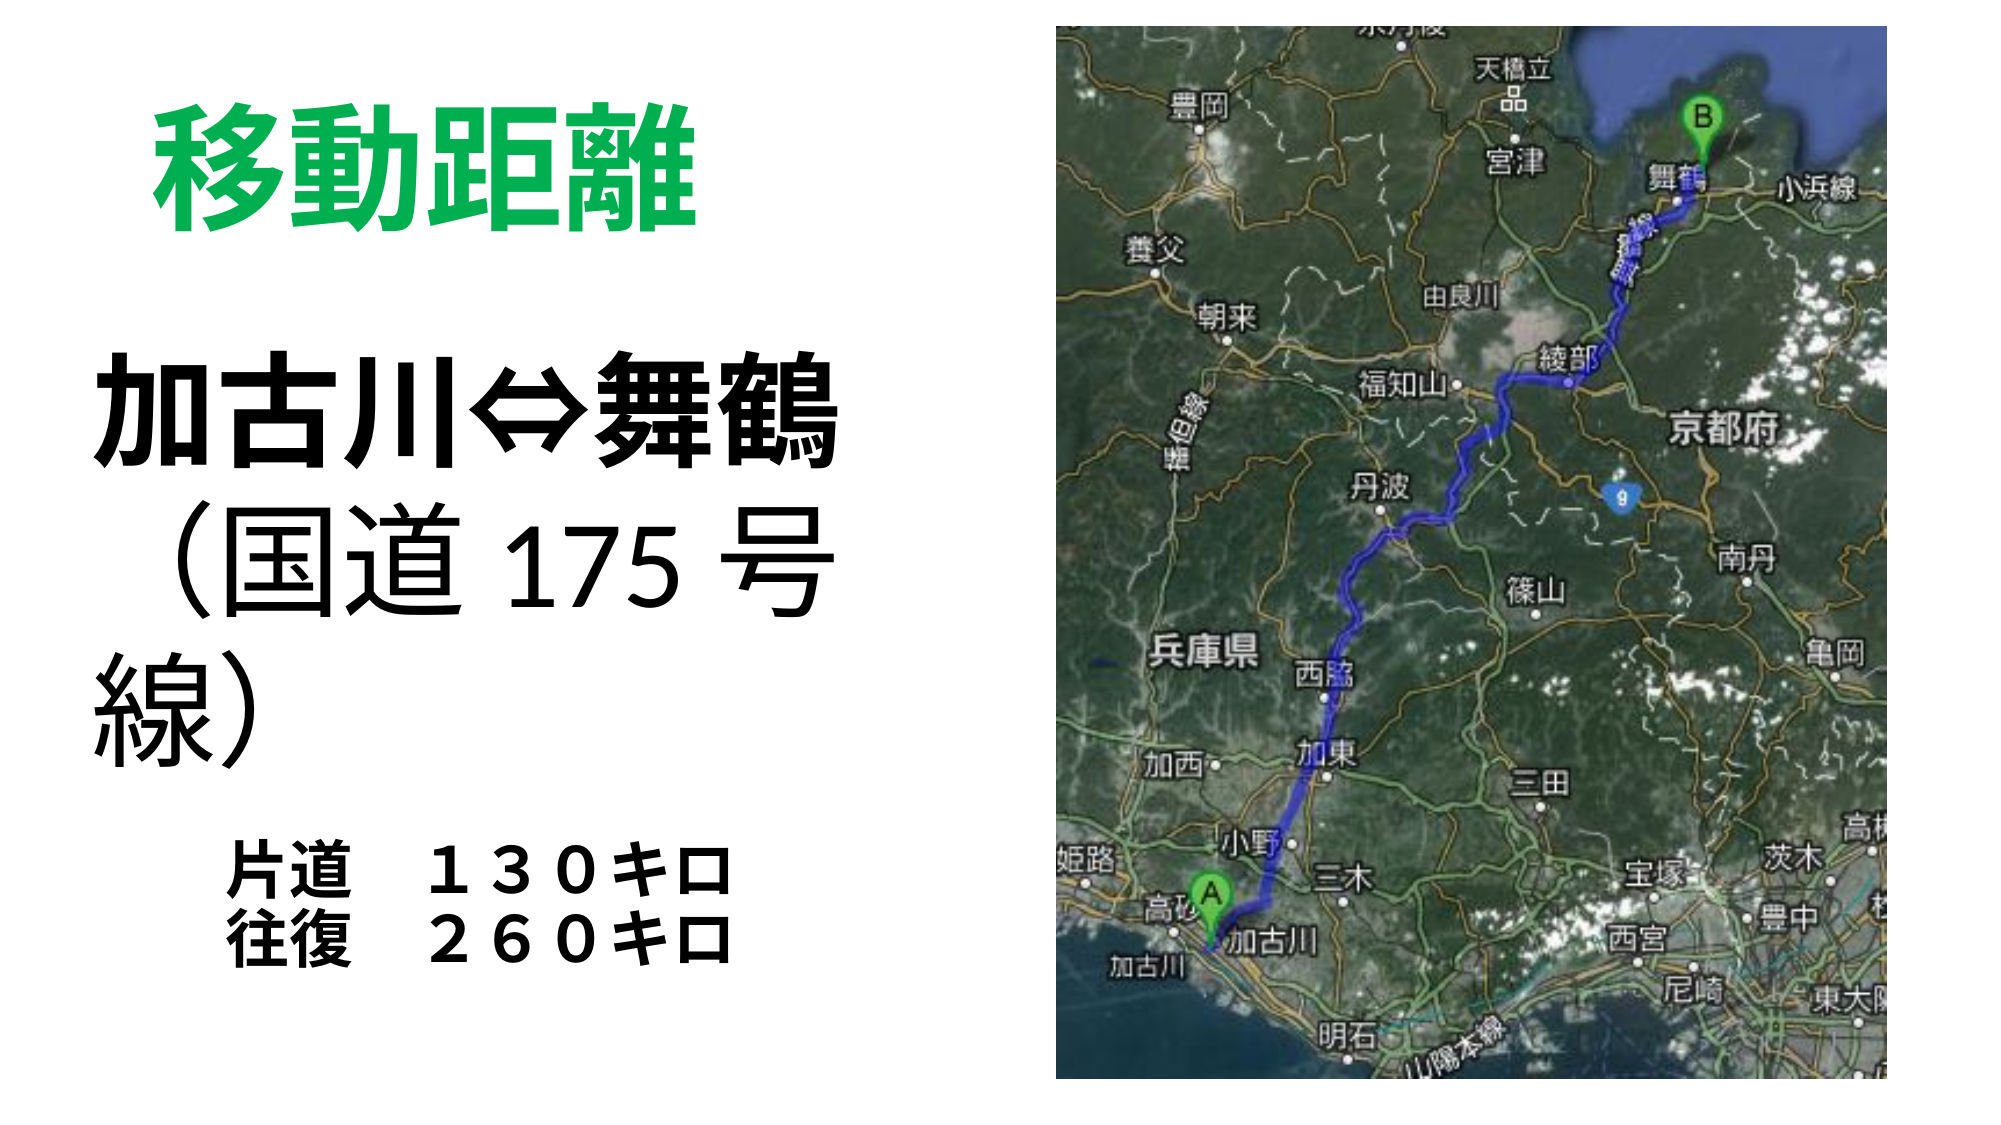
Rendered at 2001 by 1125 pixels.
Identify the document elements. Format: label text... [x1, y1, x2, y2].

text_box 加古川⇔舞鶴 （国道175号線） [76, 324, 1002, 790]
picture [1056, 26, 1887, 1079]
title 片道 １３０キロ 往復 ２６０キロ [76, 790, 886, 985]
text_box 移動距離 [135, 75, 849, 255]
